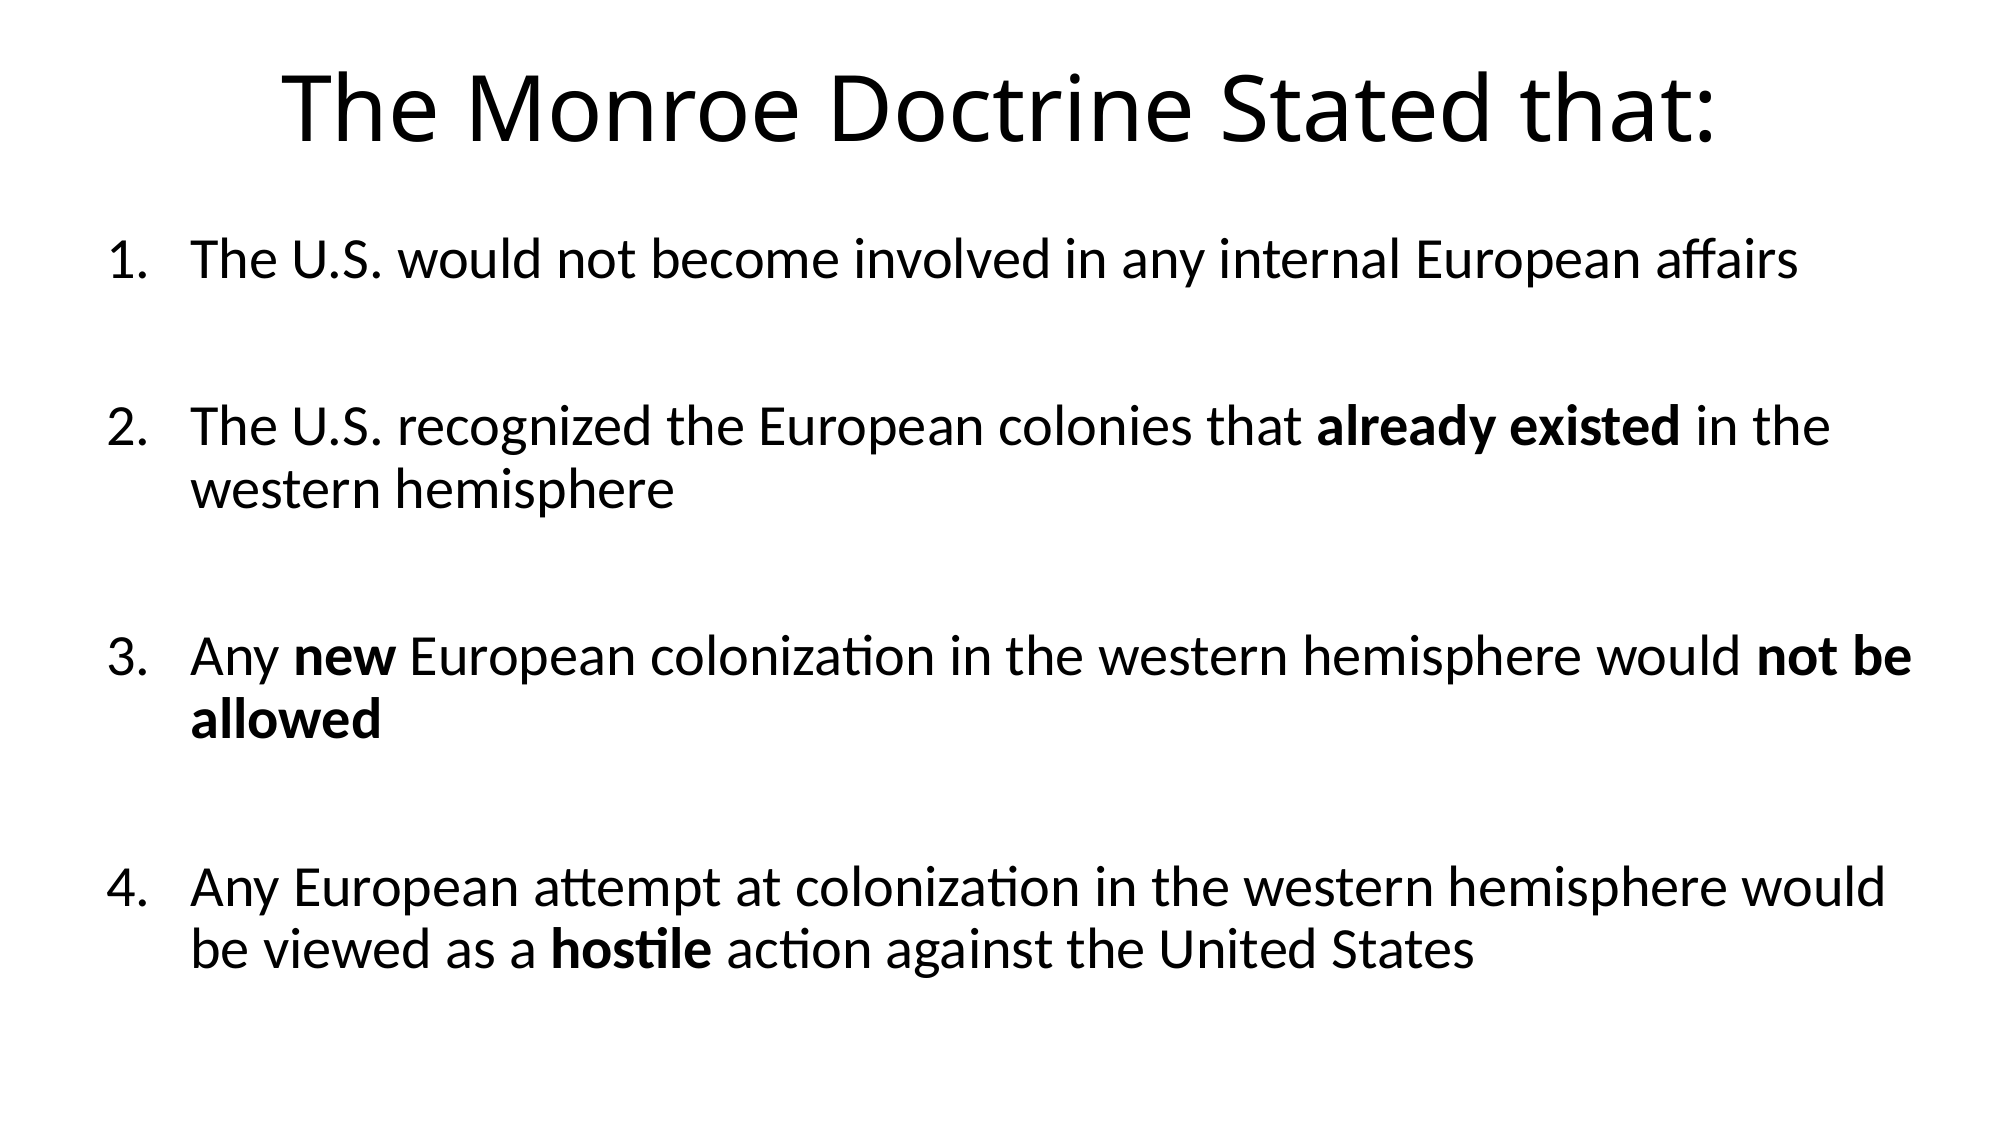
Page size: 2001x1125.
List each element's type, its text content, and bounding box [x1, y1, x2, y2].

list The U.S. would not become involved in any internal European affairs The U.S. recognized the European colonies that already existed in the western hemisphere Any new European colonization in the western hemisphere would not be allowed Any European attempt at colonization in the western hemisphere would be viewed as a hostile action against the United States [91, 220, 1929, 1077]
title The Monroe Doctrine Stated that: [137, 3, 1863, 220]
